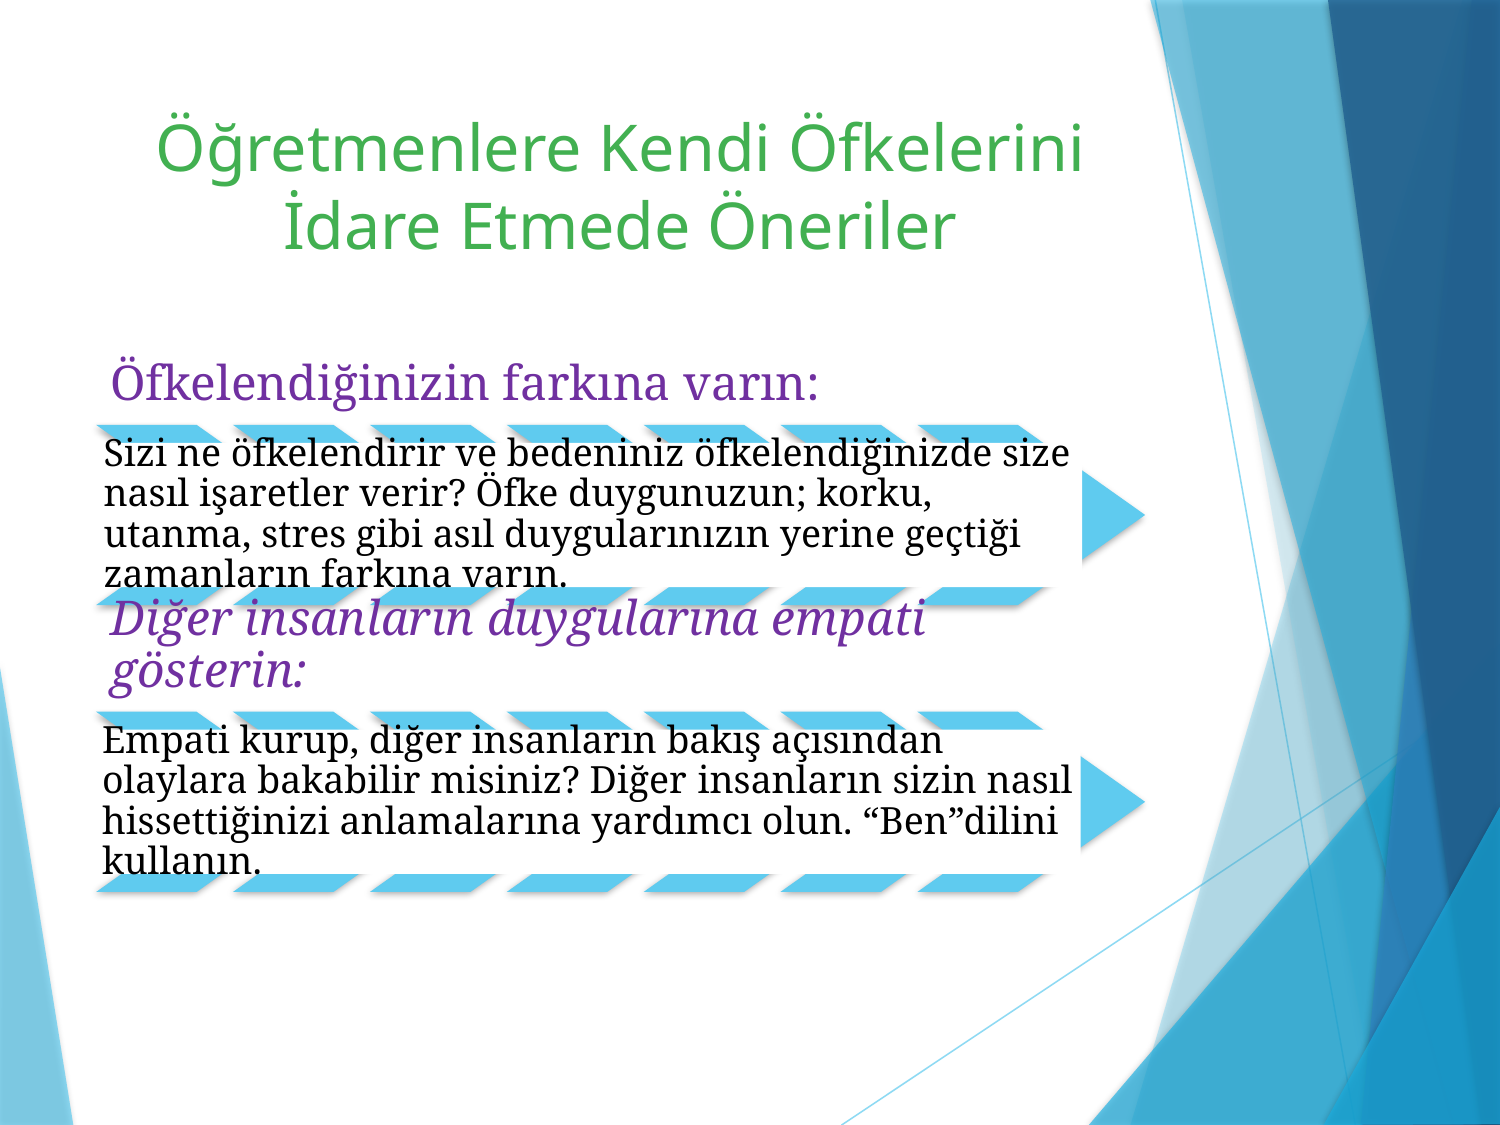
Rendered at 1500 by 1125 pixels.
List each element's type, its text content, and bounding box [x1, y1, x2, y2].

title Öğretmenlere Kendi Öfkelerini İdare Etmede Öneriler [99, 99, 1142, 159]
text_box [79, 160, 1162, 1069]
